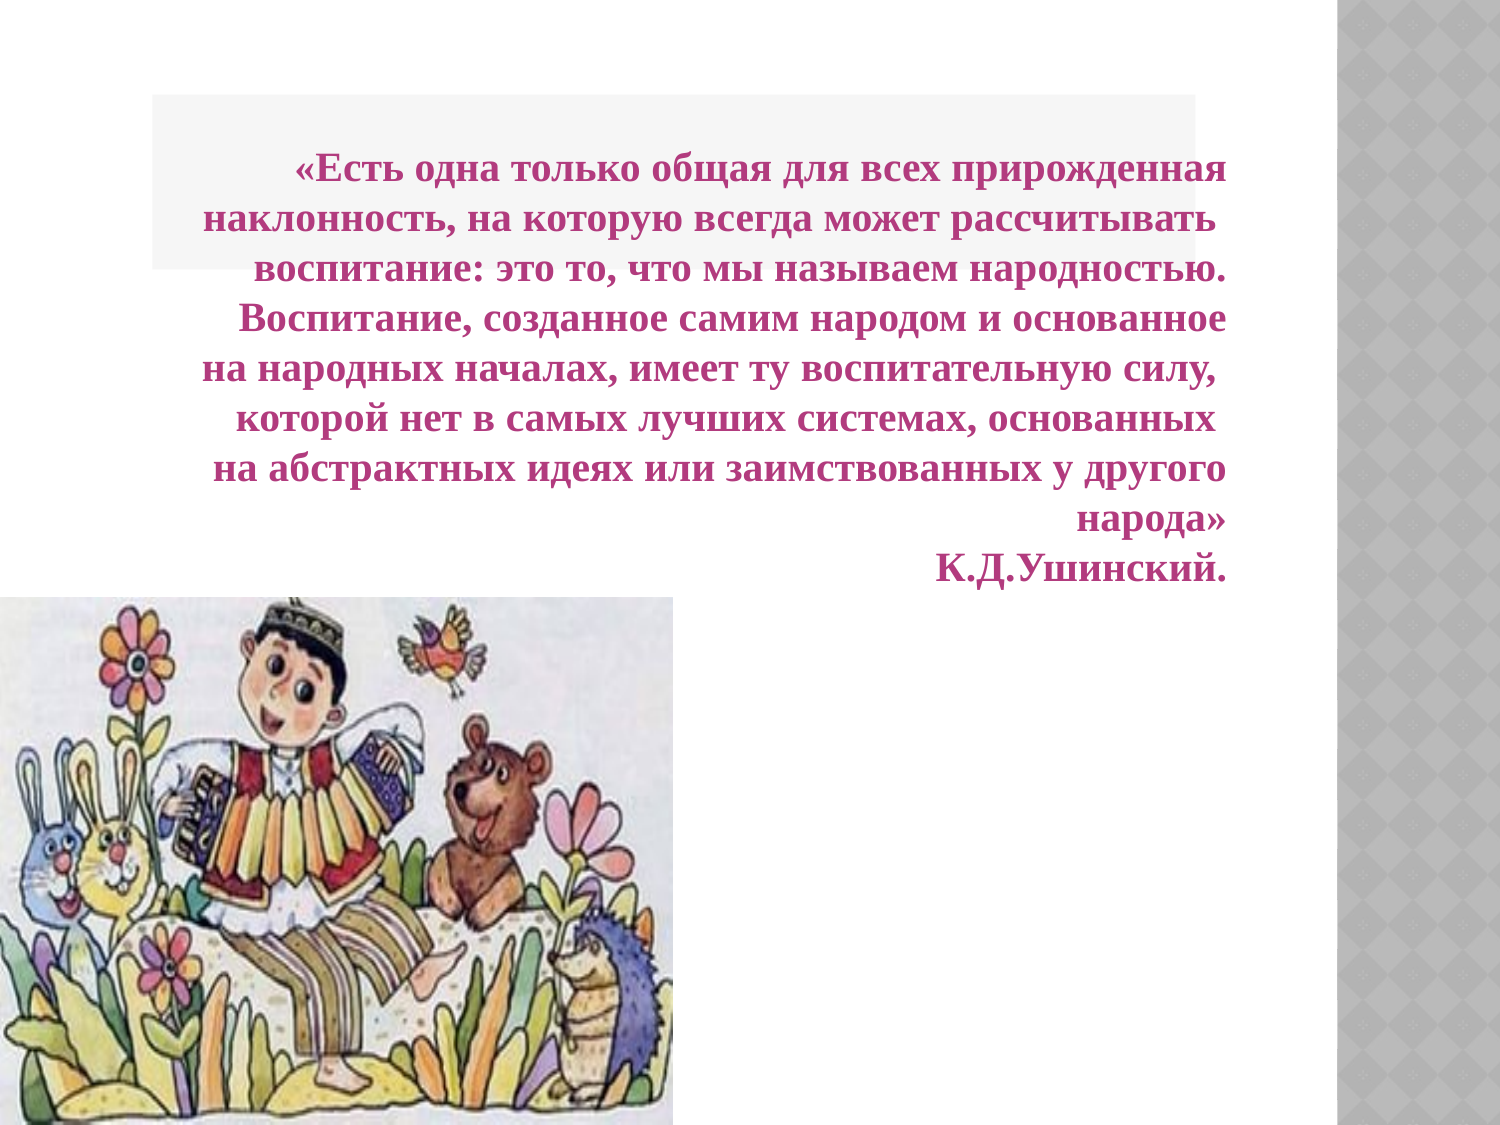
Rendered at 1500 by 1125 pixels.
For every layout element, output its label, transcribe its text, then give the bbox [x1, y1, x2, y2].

picture [0, 597, 673, 1125]
text_box «Есть одна только общая для всех прирожденная наклонность, на которую всегда может рассчитывать воспитание: это то, что мы называем народностью. Воспитание, созданное самим народом и основанное на народных началах, имеет ту воспитательную силу, которой нет в самых лучших системах, основанных на абстрактных идеях или заимствованных у другого народа» К.Д.Ушинский. [163, 131, 1243, 727]
text_box [152, 94, 1196, 270]
